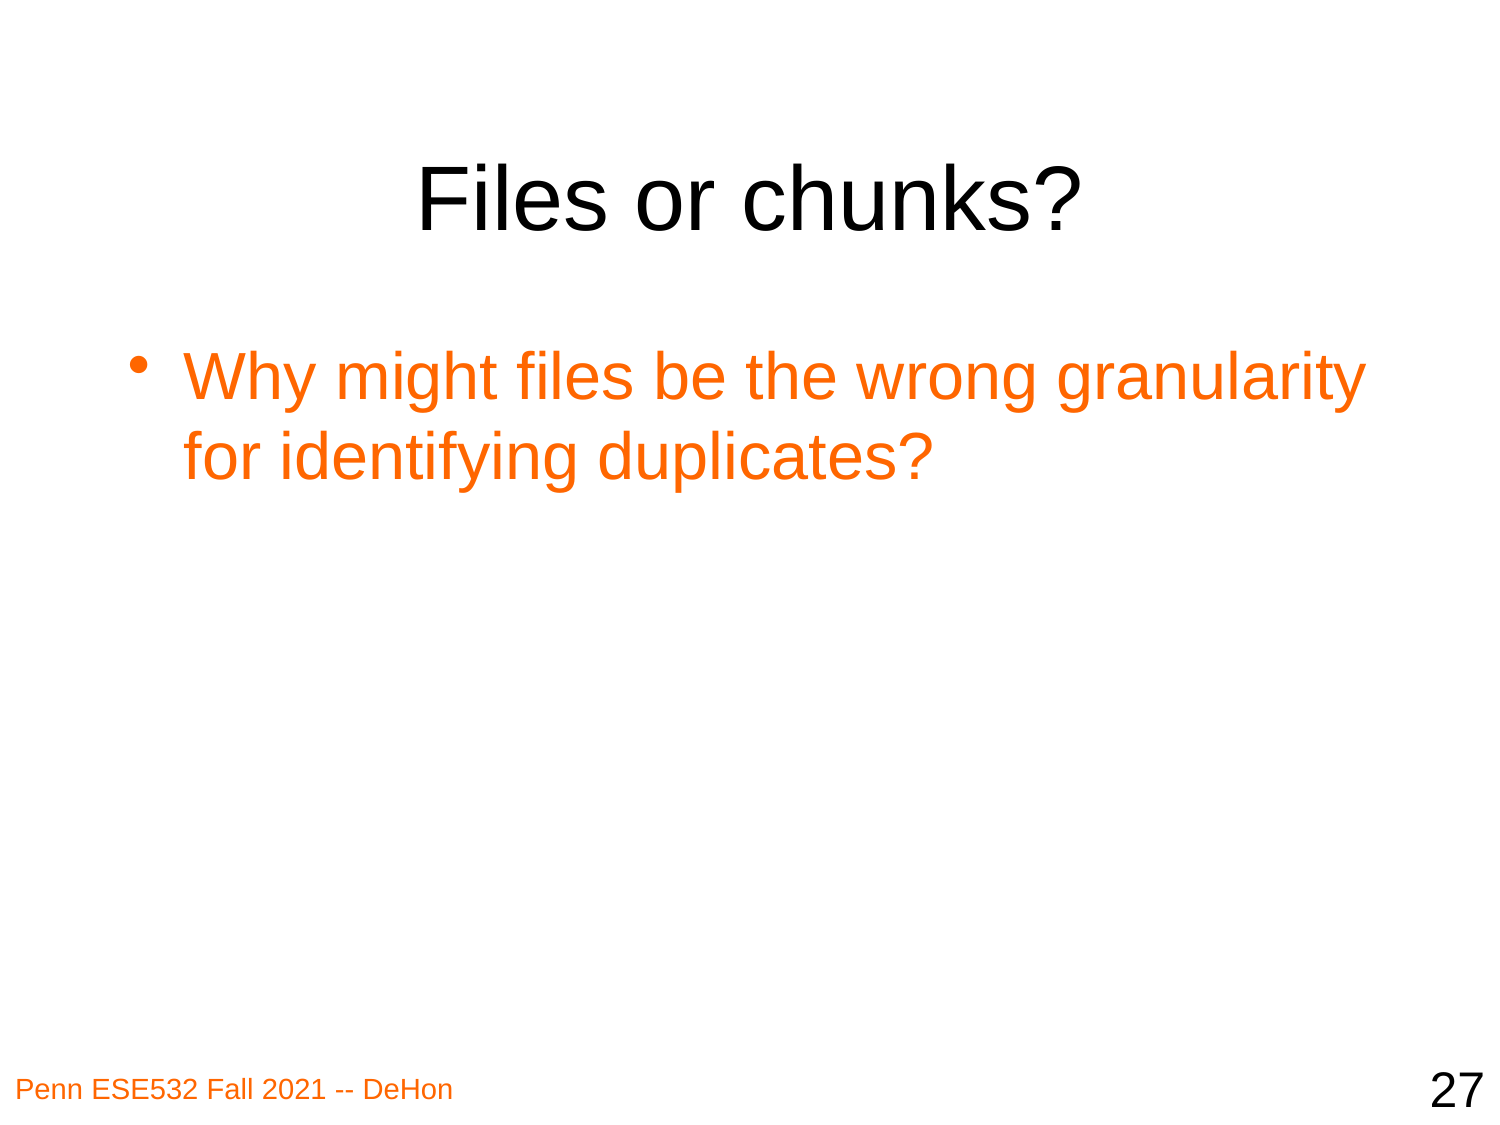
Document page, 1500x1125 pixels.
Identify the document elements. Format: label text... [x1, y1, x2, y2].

title Files or chunks? [112, 99, 1388, 288]
slide_number Penn ESE532 Fall 2021 -- DeHon [0, 1062, 576, 1125]
slide_number 27 [1187, 1049, 1500, 1125]
list Why might files be the wrong granularity for identifying duplicates? [112, 324, 1388, 1001]
